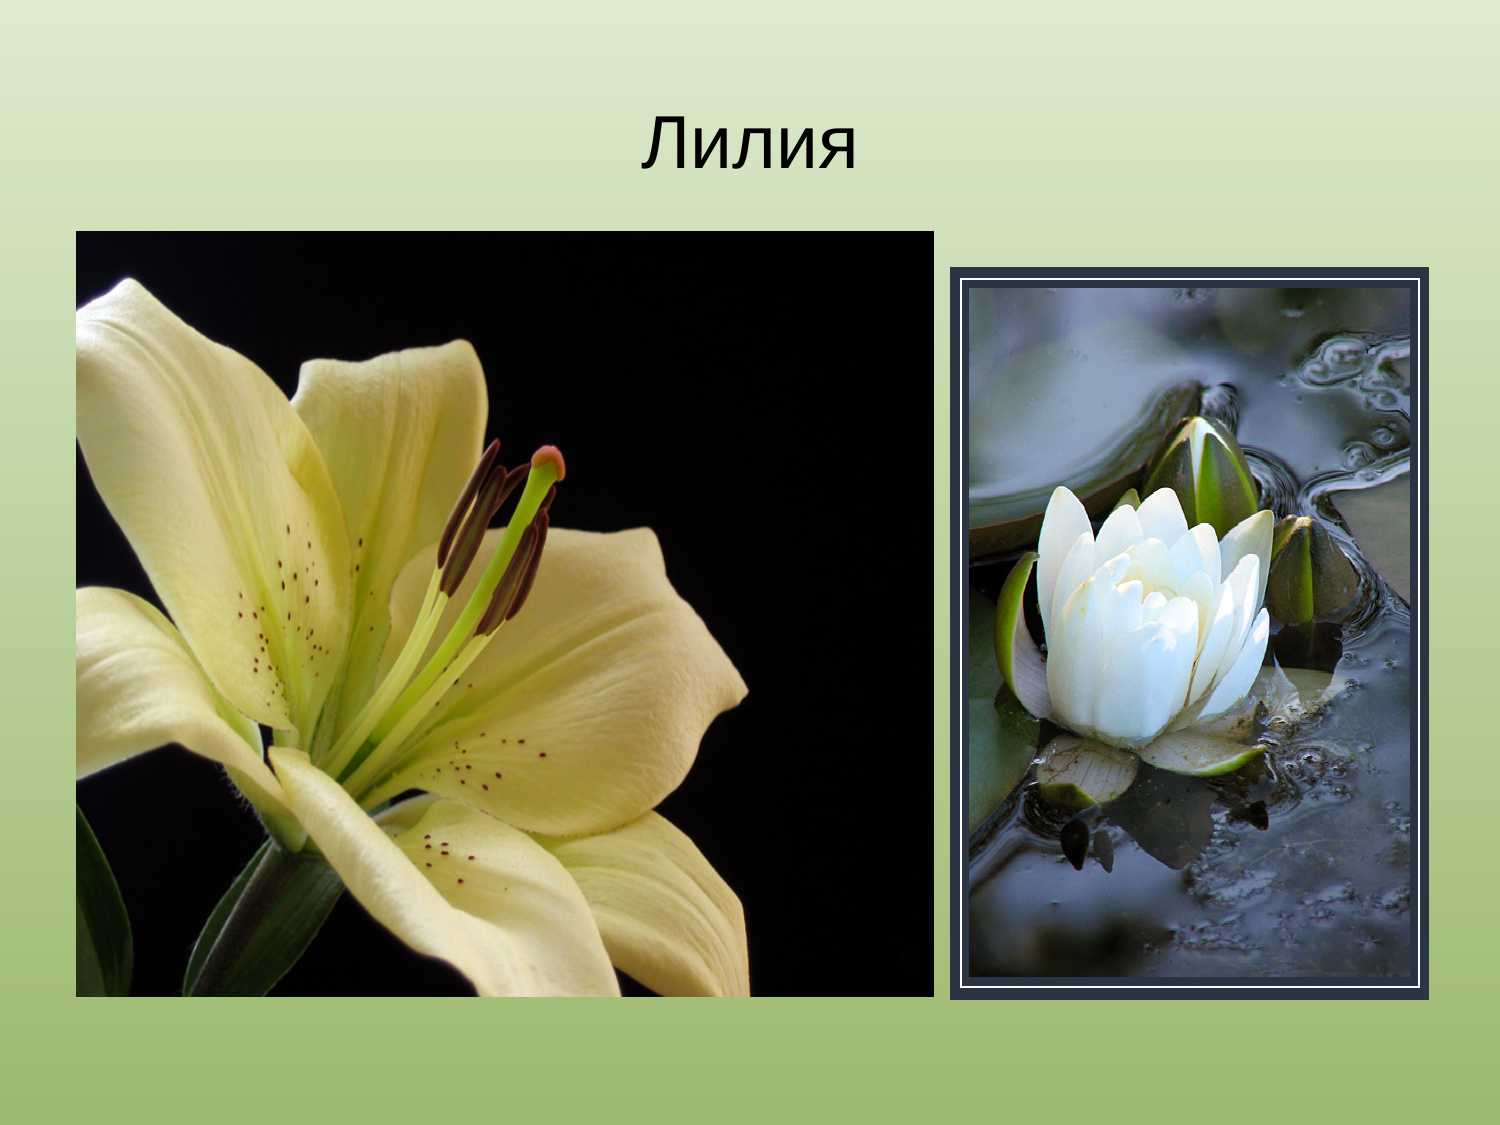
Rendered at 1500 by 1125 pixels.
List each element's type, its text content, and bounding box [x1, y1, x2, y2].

title Лилия [74, 44, 1426, 233]
picture [76, 231, 934, 997]
picture [950, 266, 1430, 1000]
